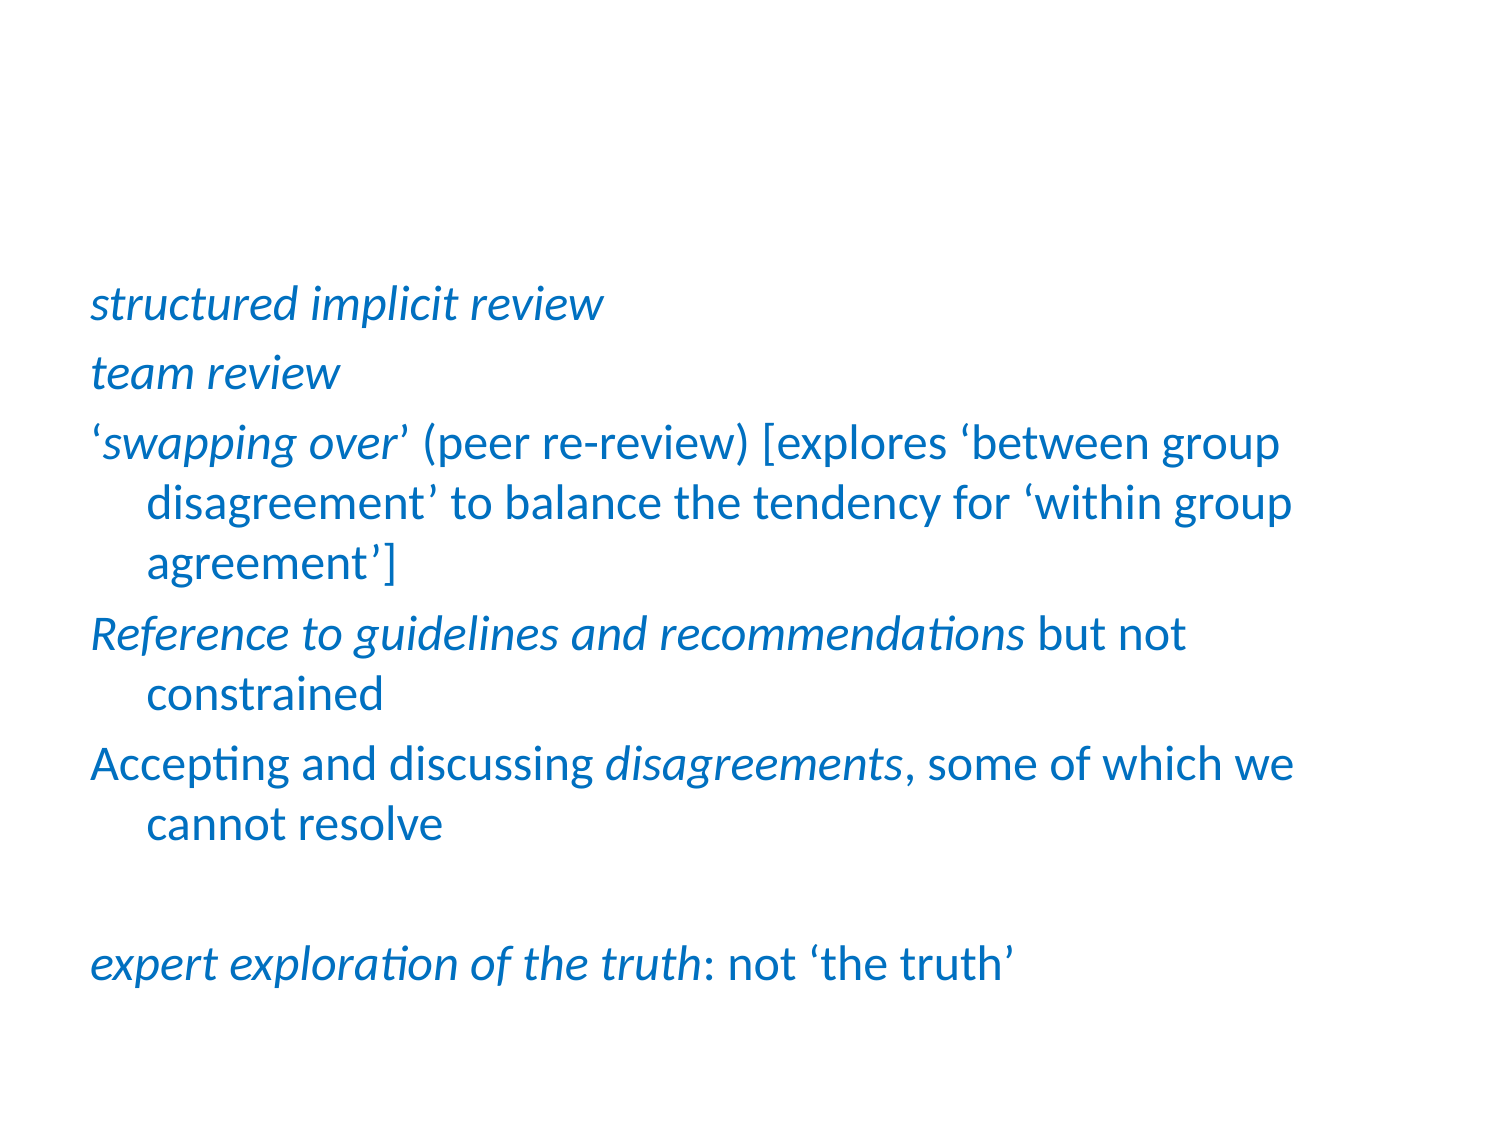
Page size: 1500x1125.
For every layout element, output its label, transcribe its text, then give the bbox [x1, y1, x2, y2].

list structured implicit review team review ‘swapping over’ (peer re-review) [explores ‘between group disagreement’ to balance the tendency for ‘within group agreement’] Reference to guidelines and recommendations but not constrained Accepting and discussing disagreements, some of which we cannot resolve expert exploration of the truth: not ‘the truth’ [75, 262, 1425, 1005]
